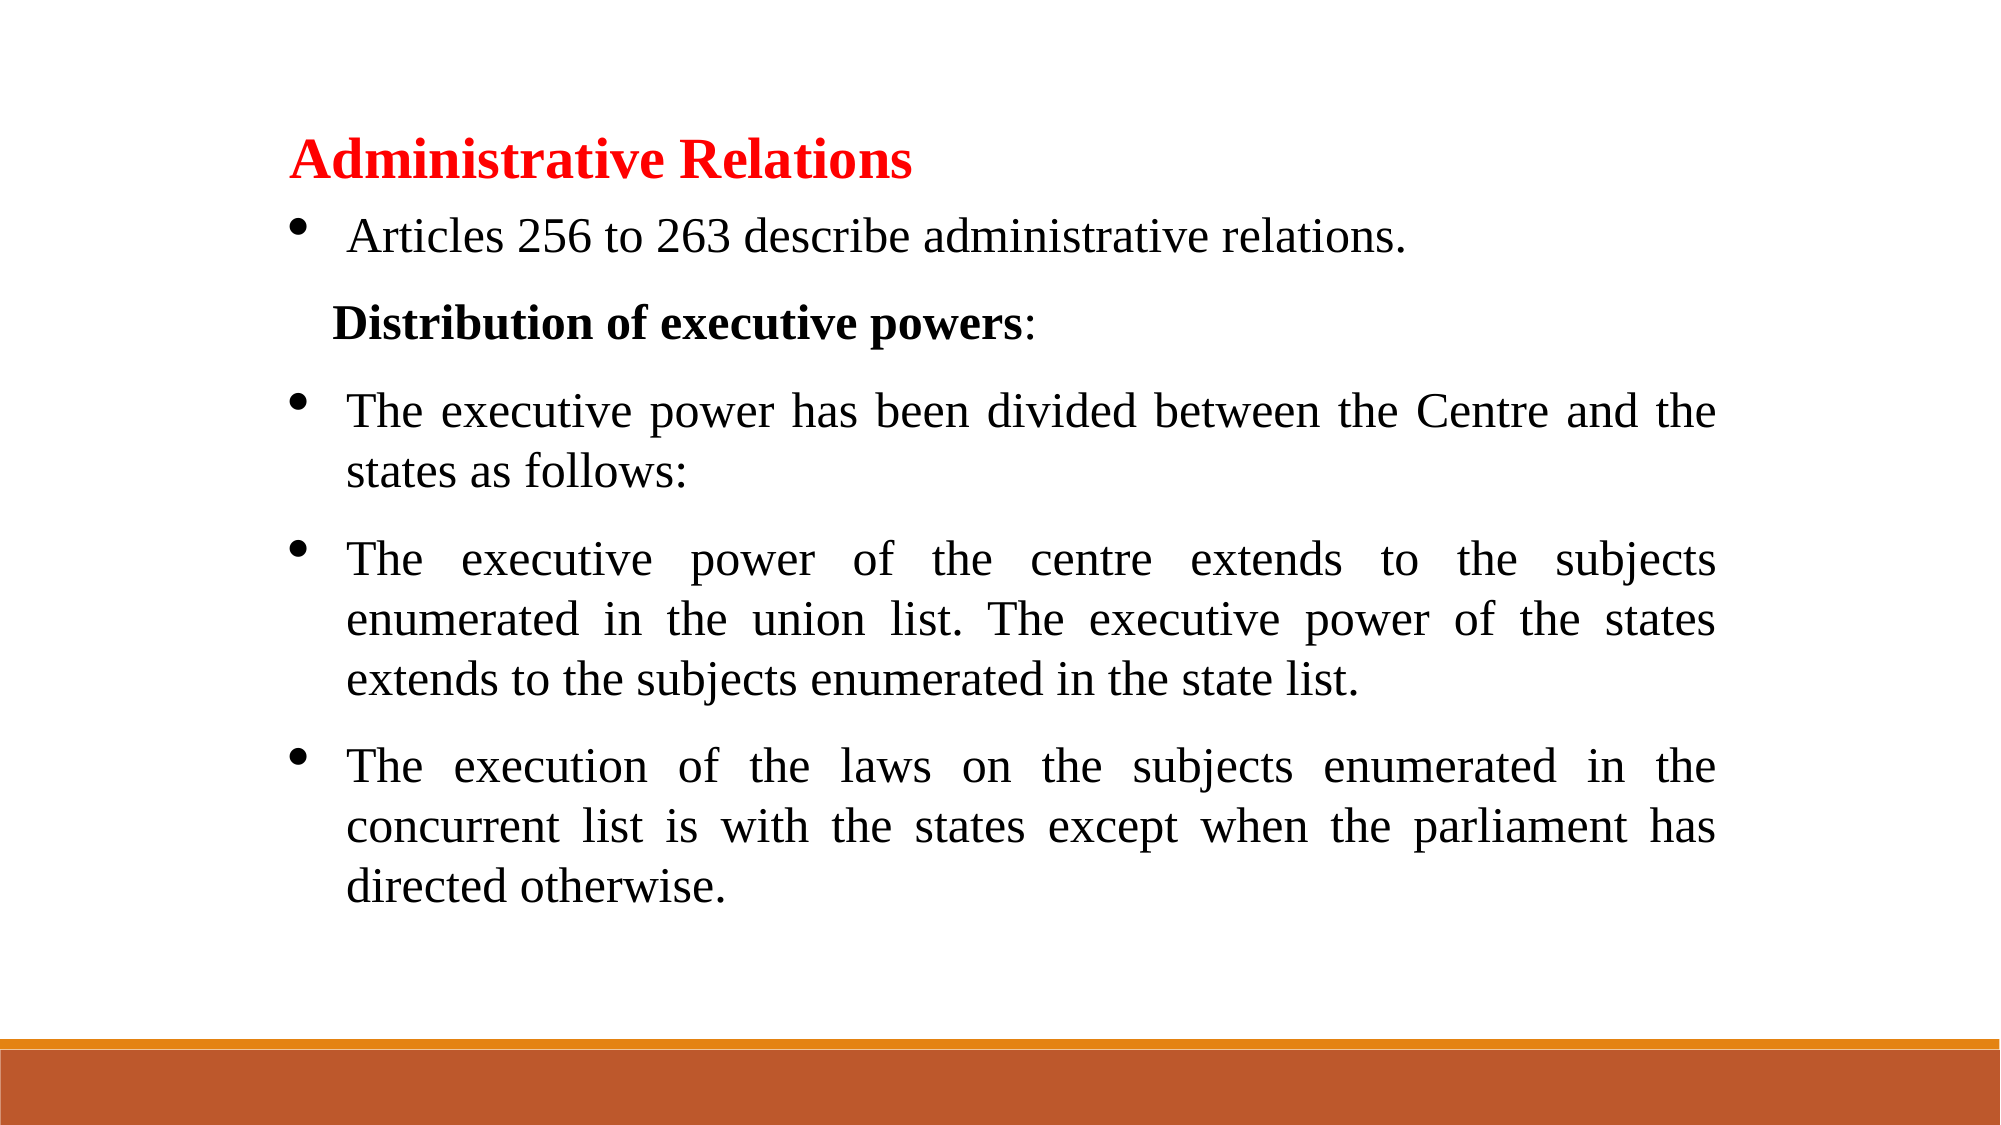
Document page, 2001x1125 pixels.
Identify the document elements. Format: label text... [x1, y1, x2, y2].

text_box Administrative Relations Articles 256 to 263 describe administrative relations. Distribution of executive powers: The executive power has been divided between the Centre and the states as follows: The executive power of the centre extends to the subjects enumerated in the union list. The executive power of the states extends to the subjects enumerated in the state list. The execution of the laws on the subjects enumerated in the concurrent list is with the states except when the parliament has directed otherwise. [275, 112, 1738, 920]
